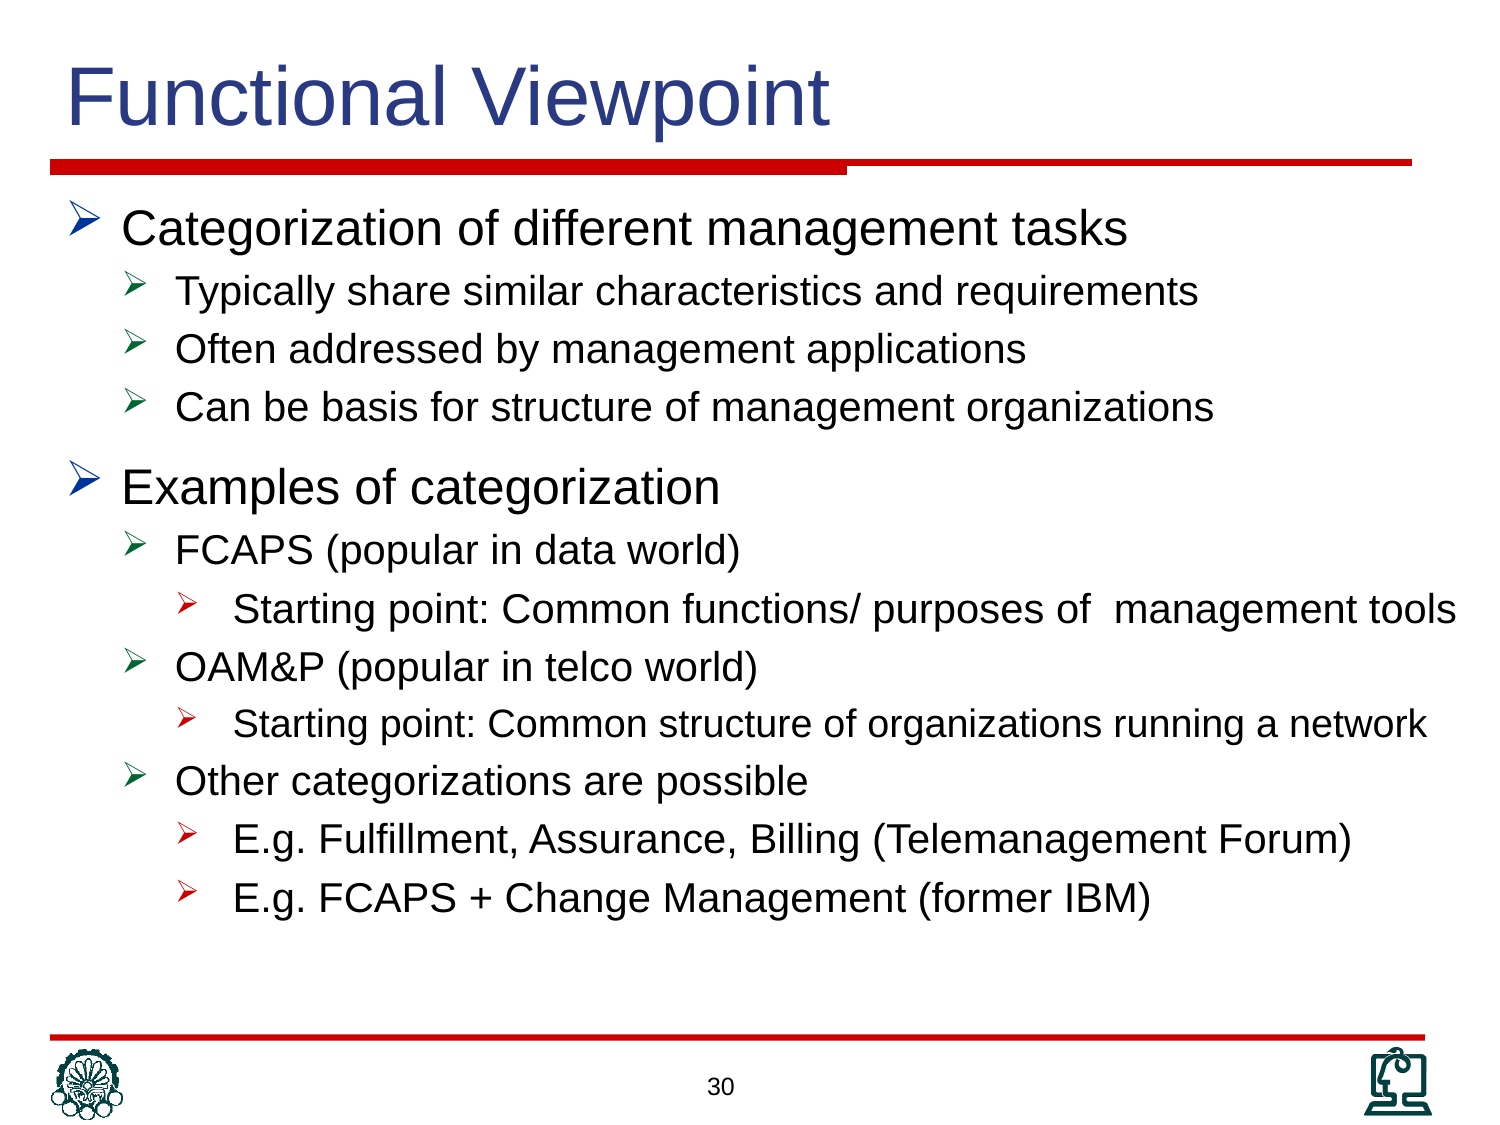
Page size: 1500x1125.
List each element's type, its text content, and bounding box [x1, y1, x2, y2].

list Categorization of different management tasks Typically share similar characteristics and requirements Often addressed by management applications Can be basis for structure of management organizations Examples of categorization FCAPS (popular in data world) Starting point: Common functions/ purposes of management tools OAM&P (popular in telco world) Starting point: Common structure of organizations running a network Other categorizations are possible E.g. Fulfillment, Assurance, Billing (Telemanagement Forum) E.g. FCAPS + Change Management (former IBM) [49, 187, 1500, 1038]
title Functional Viewpoint [49, 24, 1438, 151]
picture [50, 1047, 125, 1122]
slide_number 30 [649, 1062, 751, 1103]
picture [1362, 1045, 1438, 1119]
